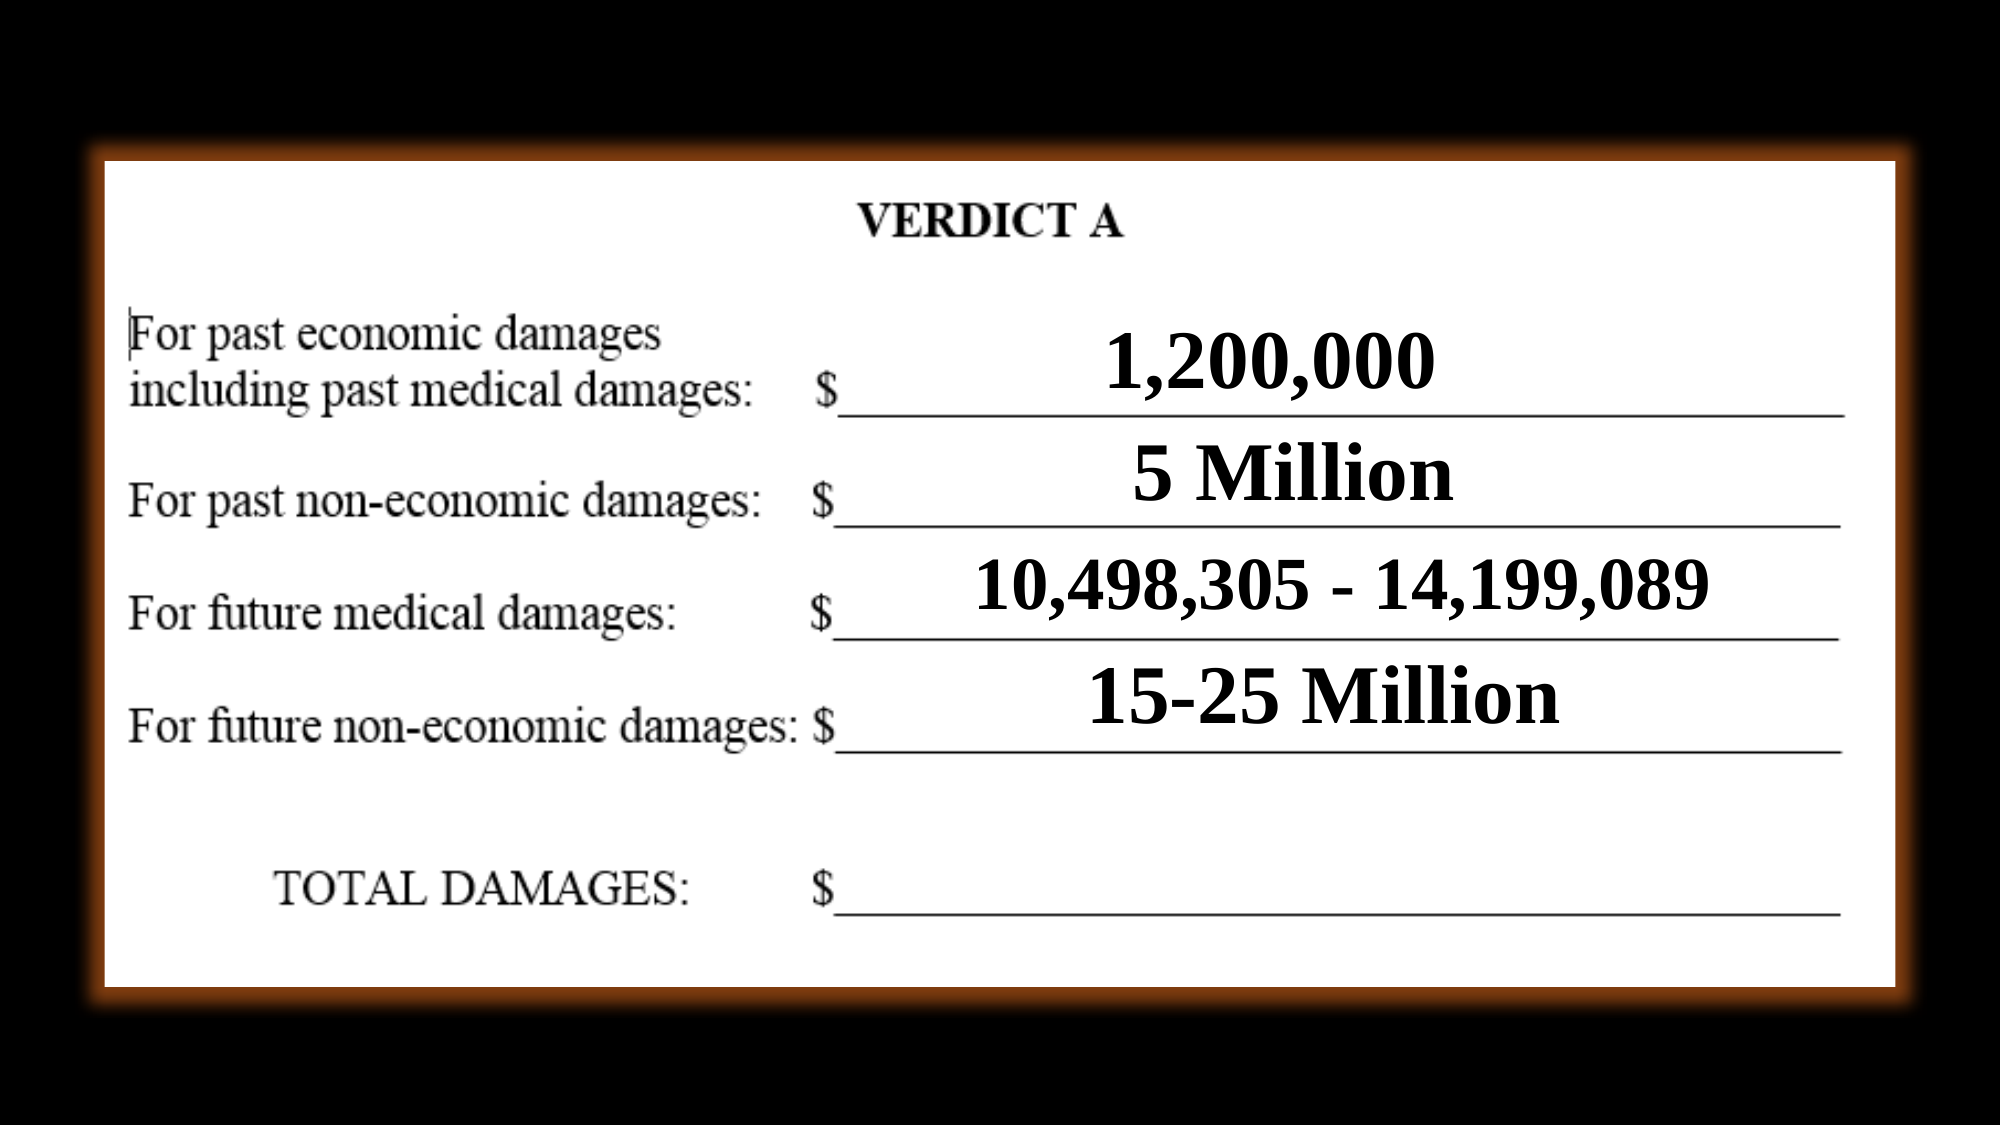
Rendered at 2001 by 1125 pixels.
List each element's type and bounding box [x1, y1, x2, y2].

picture [104, 161, 1896, 987]
